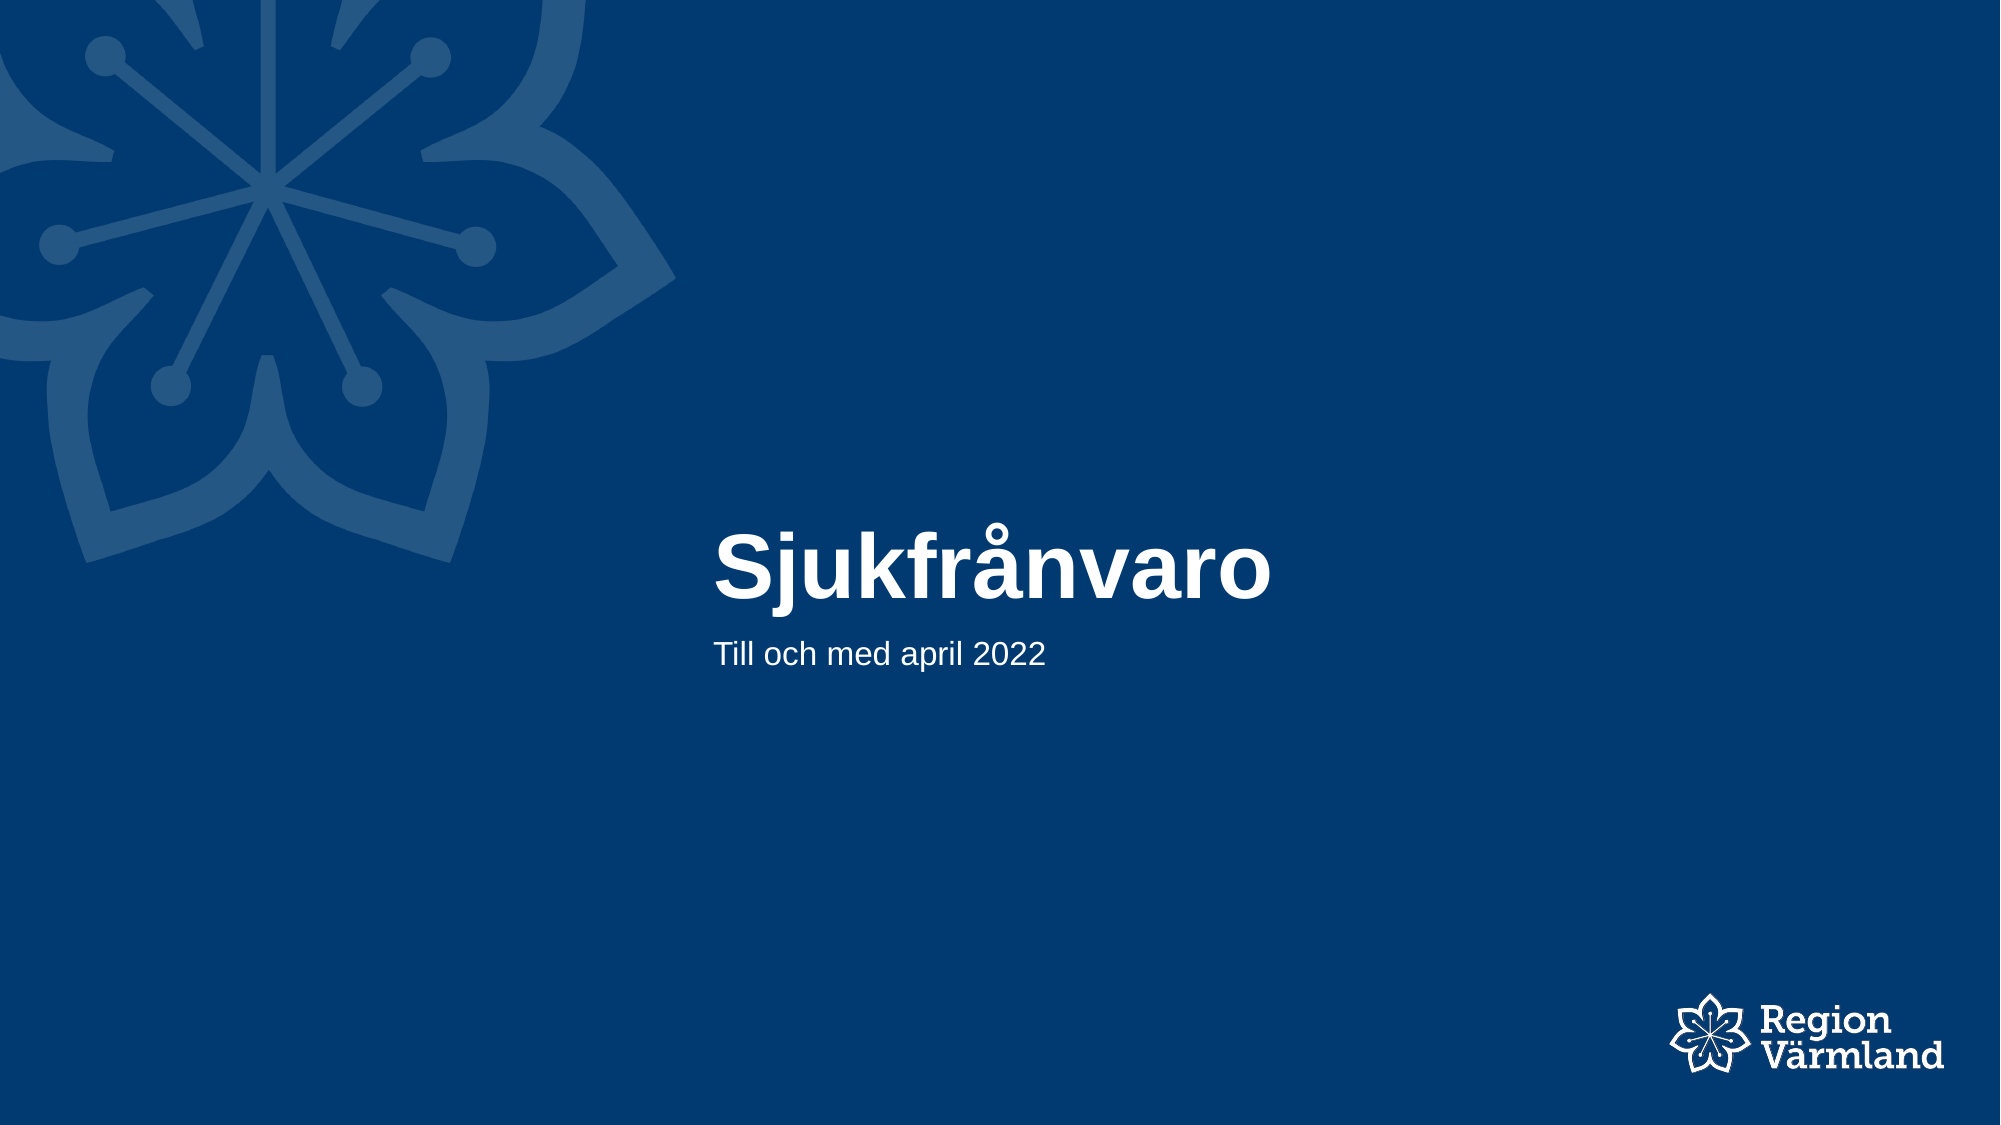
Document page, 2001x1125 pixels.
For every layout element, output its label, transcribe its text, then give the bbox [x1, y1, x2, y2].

subtitle Till och med april 2022 [698, 624, 1617, 731]
picture [1669, 993, 1944, 1073]
title Sjukfrånvaro [698, 409, 1617, 624]
